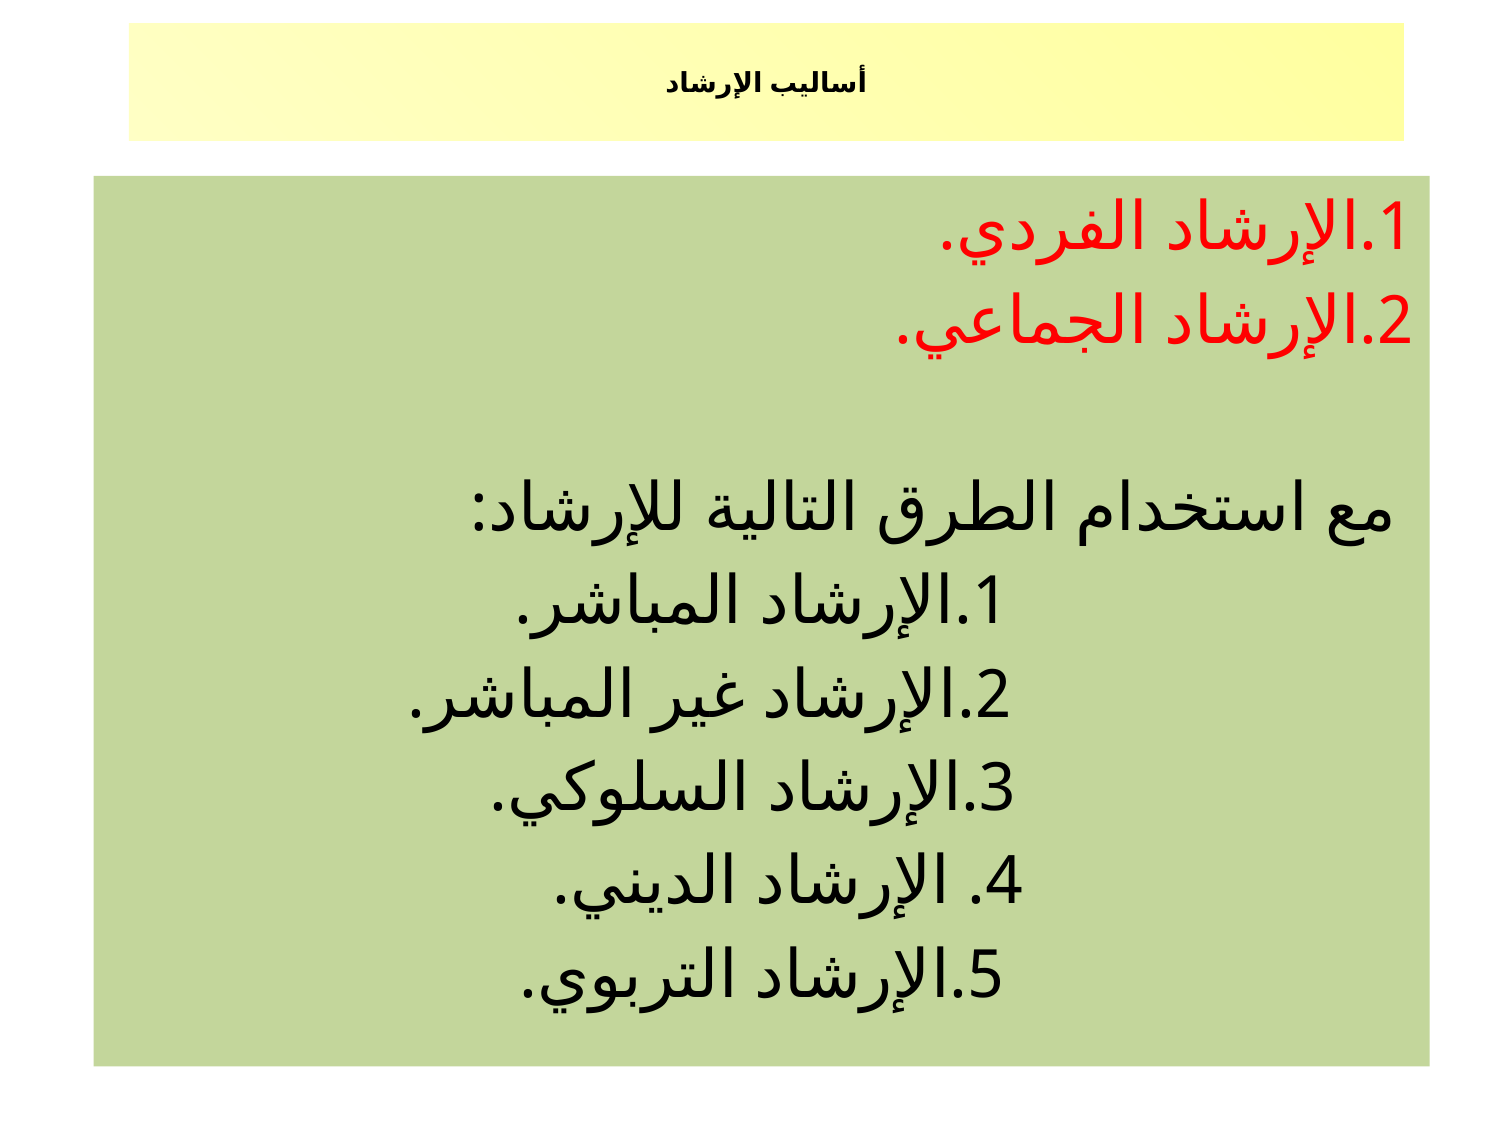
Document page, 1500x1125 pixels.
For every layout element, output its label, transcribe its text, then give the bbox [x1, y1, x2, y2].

subtitle 1.الإرشاد الفردي. 2.الإرشاد الجماعي. مع استخدام الطرق التالية للإرشاد: 1.الإرشاد المباشر. 2.الإرشاد غير المباشر. 3.الإرشاد السلوكي. 4. الإرشاد الديني. 5.الإرشاد التربوي. [93, 175, 1430, 1067]
title أساليب الإرشاد [128, 23, 1404, 141]
